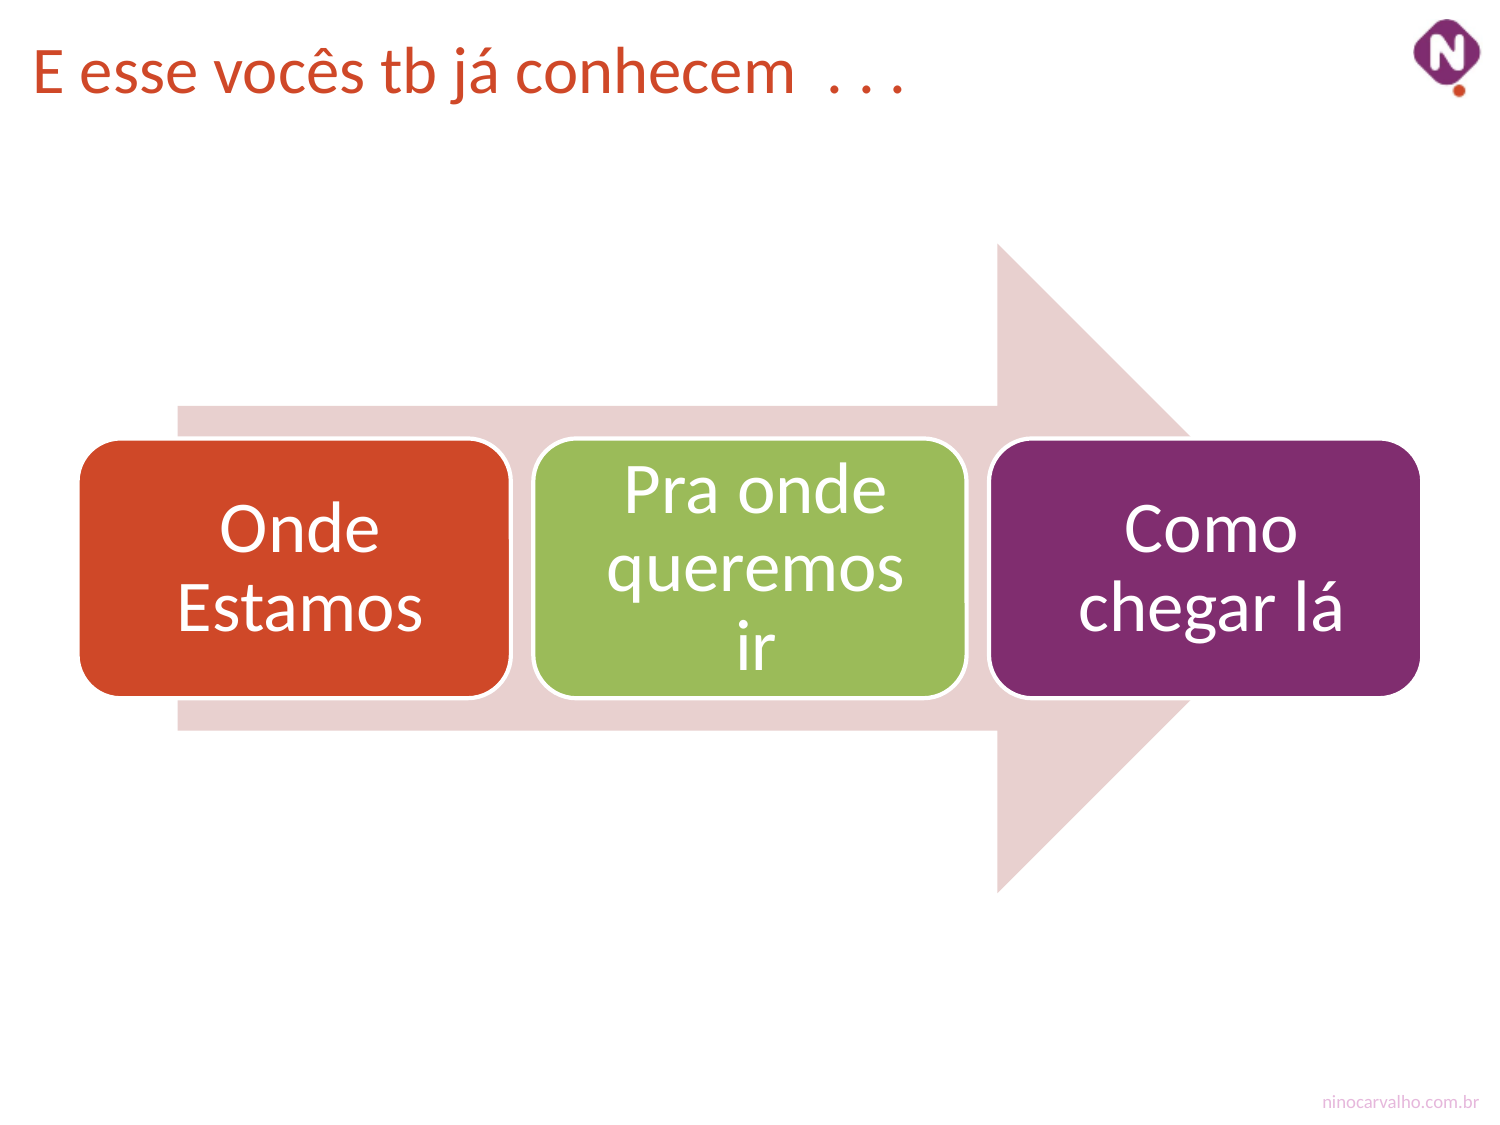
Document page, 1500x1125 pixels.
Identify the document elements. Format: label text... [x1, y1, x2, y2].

title E esse vocês tb já conhecem . . . [17, 19, 1382, 102]
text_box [76, 243, 1424, 894]
picture [1413, 19, 1483, 99]
